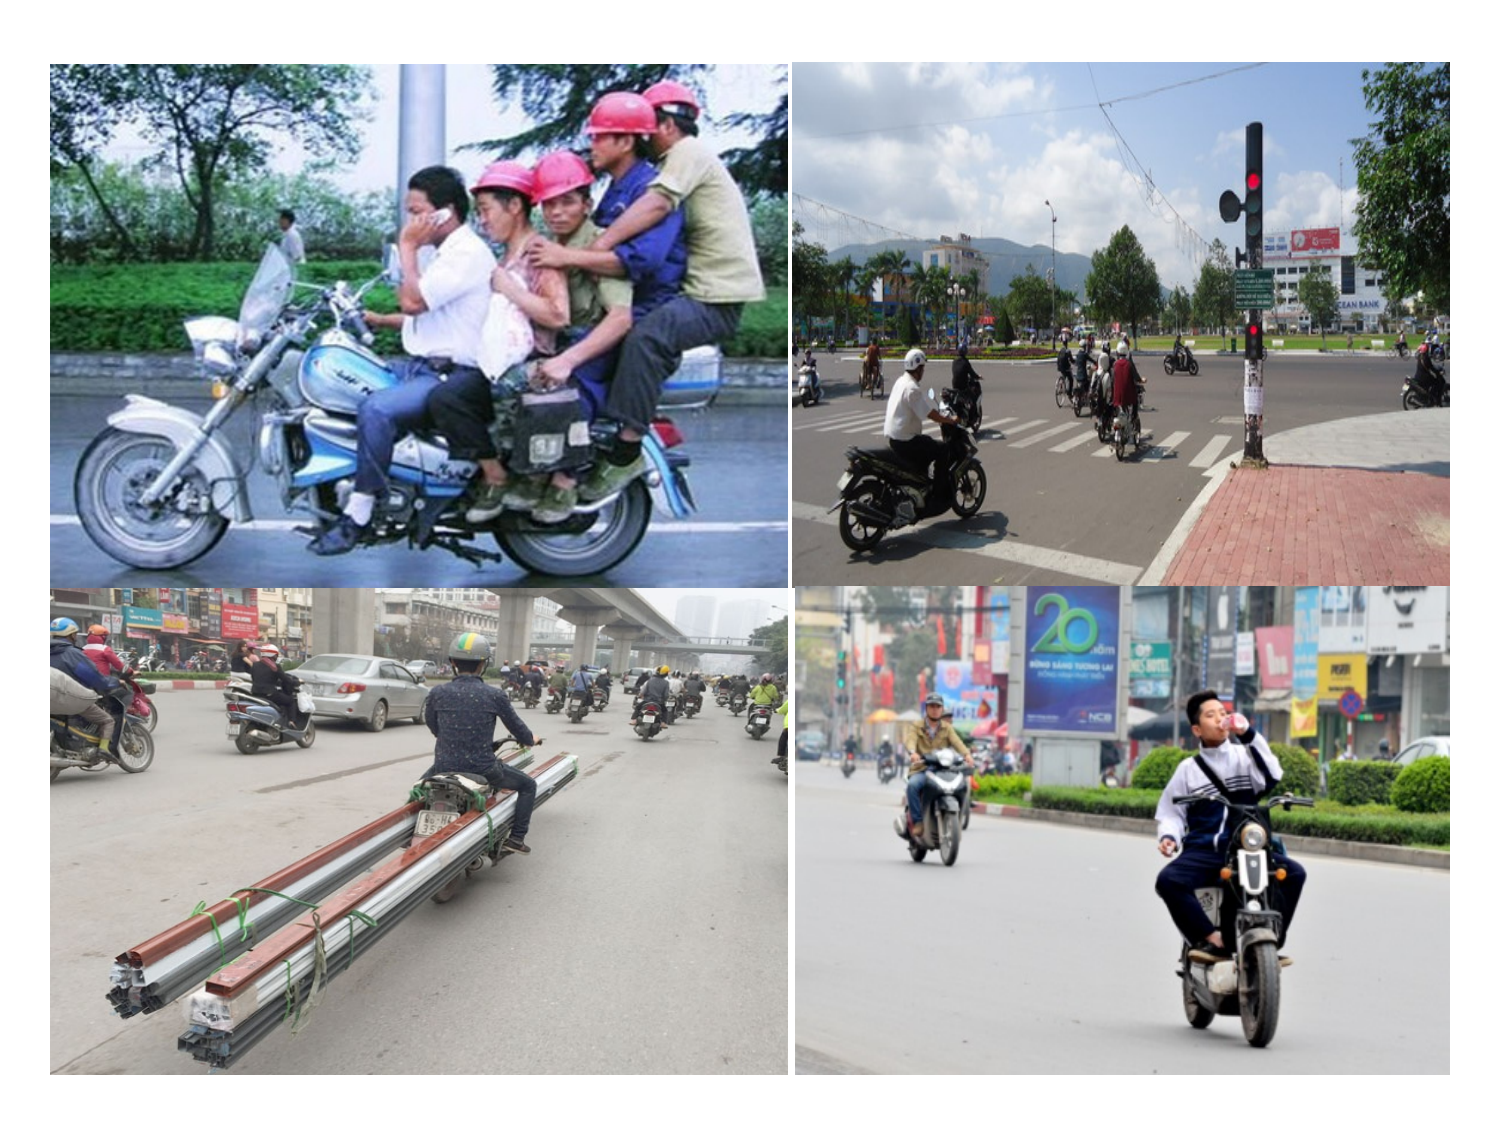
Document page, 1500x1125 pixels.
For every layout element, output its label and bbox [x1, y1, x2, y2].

picture [792, 62, 1451, 1076]
picture [49, 64, 788, 1076]
